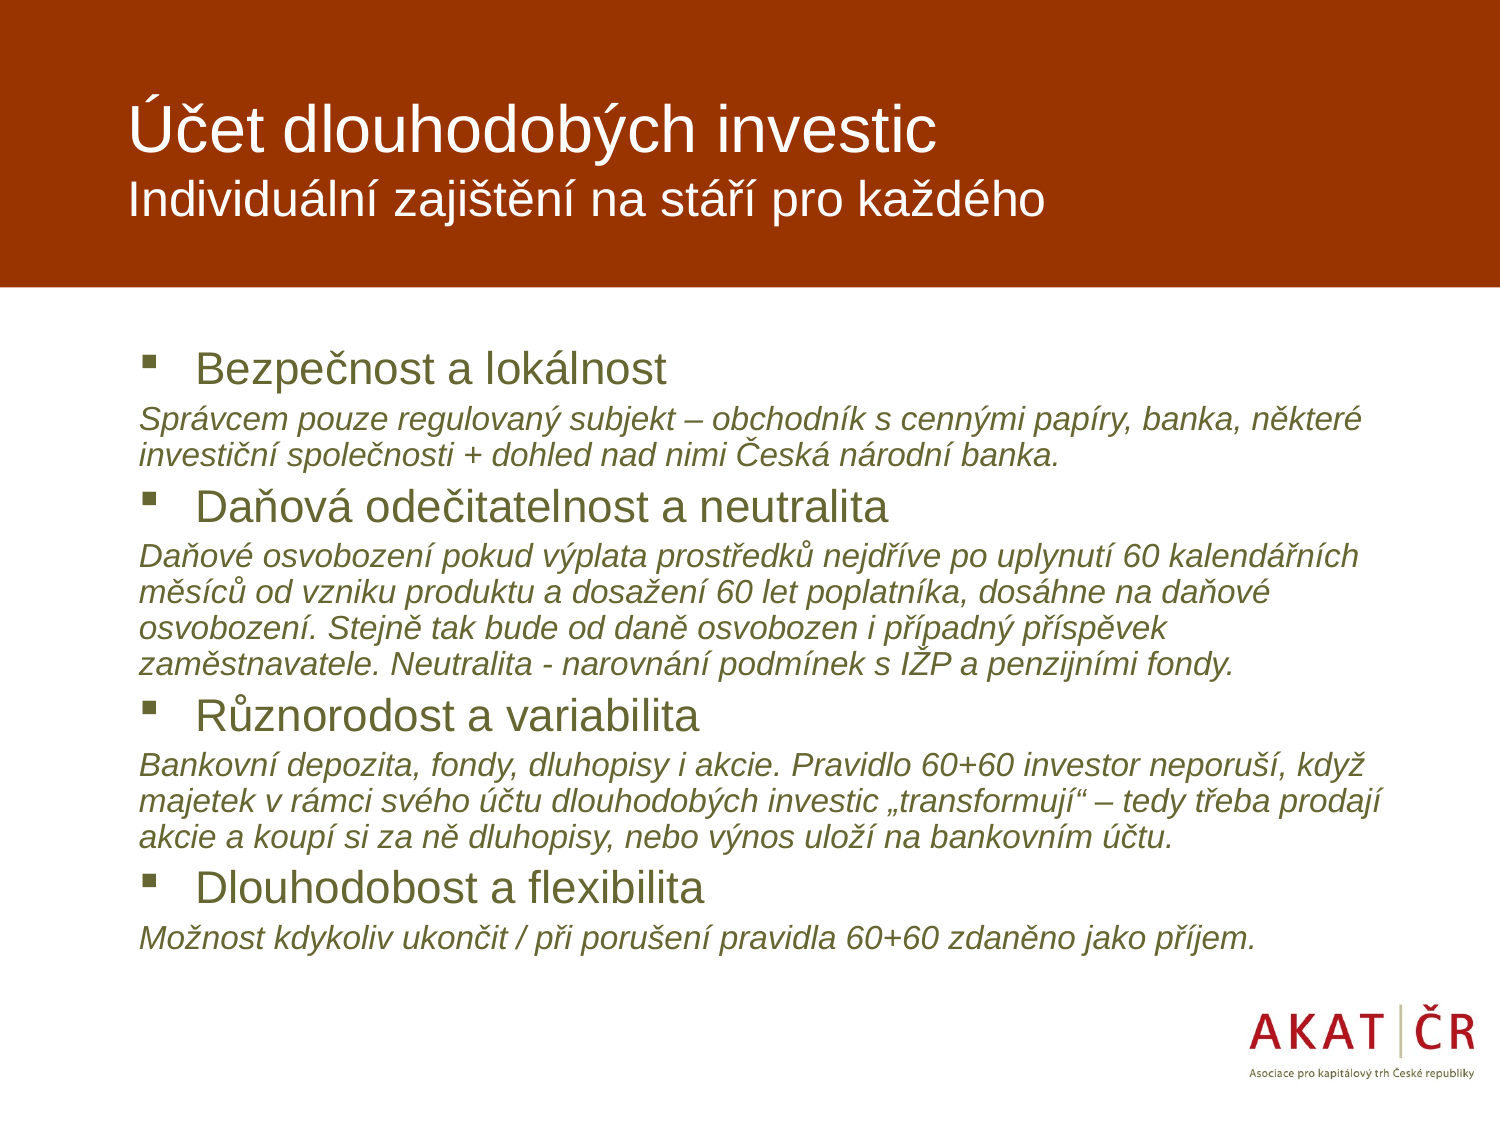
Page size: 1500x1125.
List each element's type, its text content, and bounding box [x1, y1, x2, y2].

title Účet dlouhodobých investic Individuální zajištění na stáří pro každého [112, 62, 1388, 250]
list Bezpečnost a lokálnost Správcem pouze regulovaný subjekt – obchodník s cennými papíry, banka, některé investiční společnosti + dohled nad nimi Česká národní banka. Daňová odečitatelnost a neutralita Daňové osvobození pokud výplata prostředků nejdříve po uplynutí 60 kalendářních měsíců od vzniku produktu a dosažení 60 let poplatníka, dosáhne na daňové osvobození. Stejně tak bude od daně osvobozen i případný příspěvek zaměstnavatele. Neutralita - narovnání podmínek s IŽP a penzijními fondy. Různorodost a variabilita Bankovní depozita, fondy, dluhopisy i akcie. Pravidlo 60+60 investor neporuší, když majetek v rámci svého účtu dlouhodobých investic „transformují“ – tedy třeba prodají akcie a koupí si za ně dluhopisy, nebo výnos uloží na bankovním účtu. Dlouhodobost a flexibilita Možnost kdykoliv ukončit / při porušení pravidla 60+60 zdaněno jako příjem. [123, 338, 1399, 1014]
picture [1233, 978, 1489, 1102]
